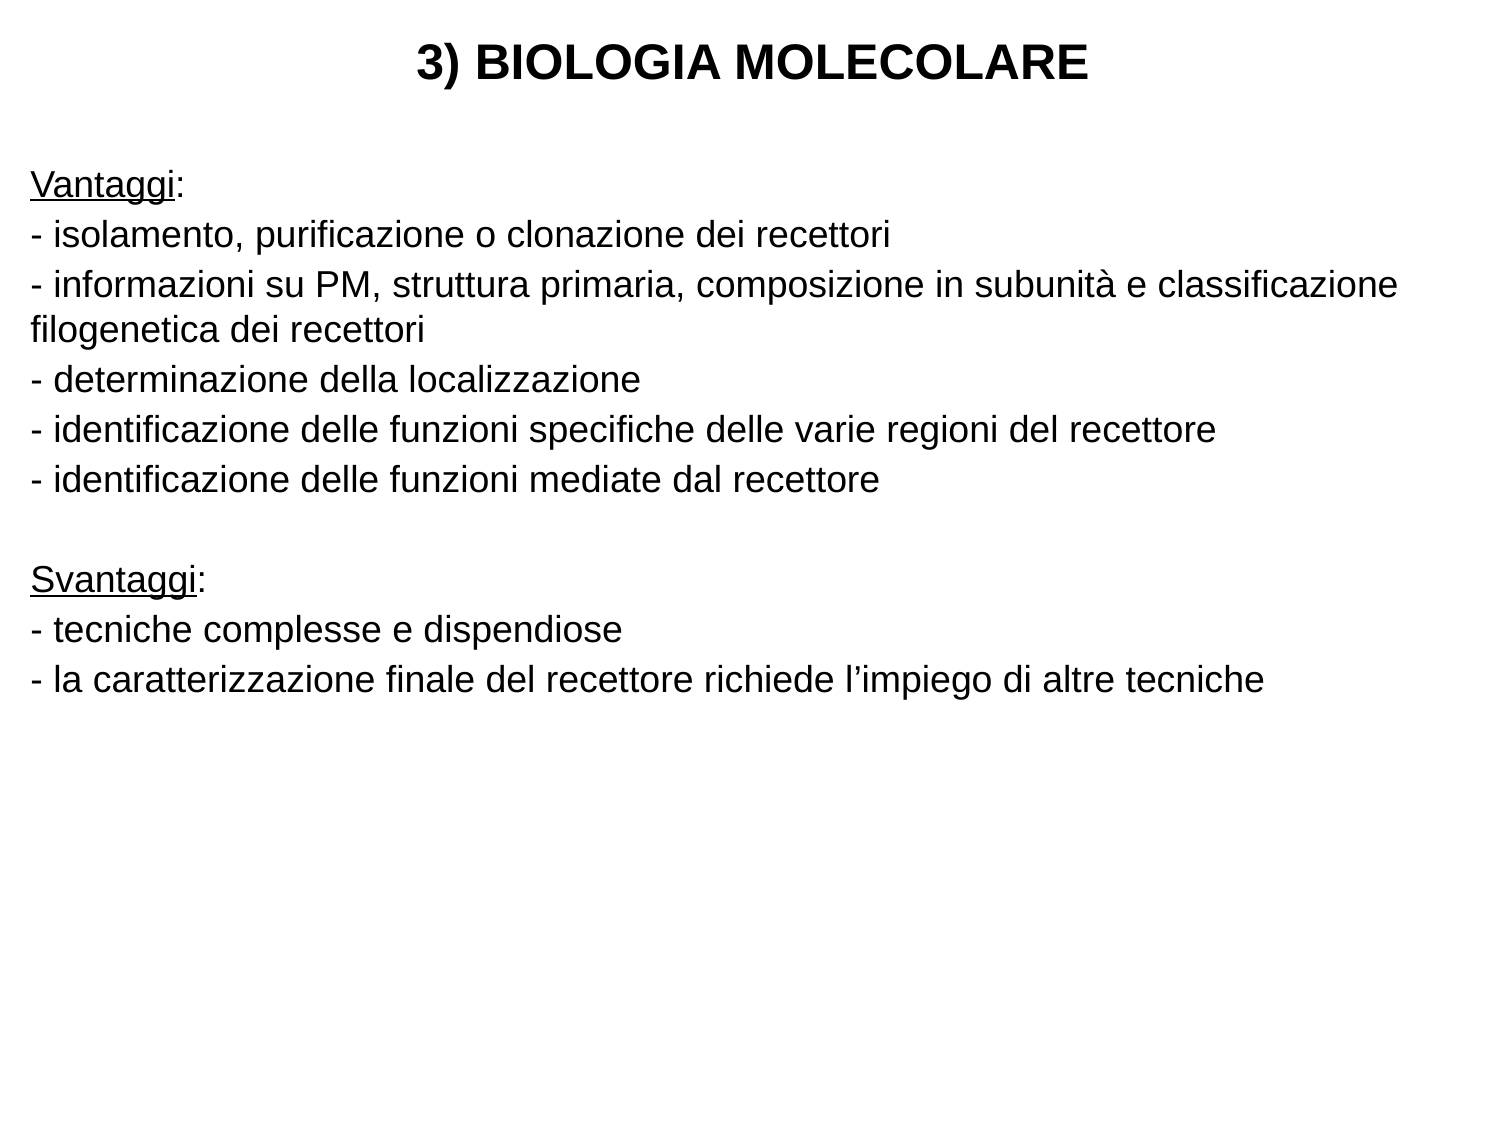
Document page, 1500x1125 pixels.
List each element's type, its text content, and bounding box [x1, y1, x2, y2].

text_box 3) BIOLOGIA MOLECOLARE Vantaggi: - isolamento, purificazione o clonazione dei recettori - informazioni su PM, struttura primaria, composizione in subunità e classificazione filogenetica dei recettori - determinazione della localizzazione - identificazione delle funzioni specifiche delle varie regioni del recettore - identificazione delle funzioni mediate dal recettore Svantaggi: - tecniche complesse e dispendiose - la caratterizzazione finale del recettore richiede l’impiego di altre tecniche [15, 22, 1491, 1006]
